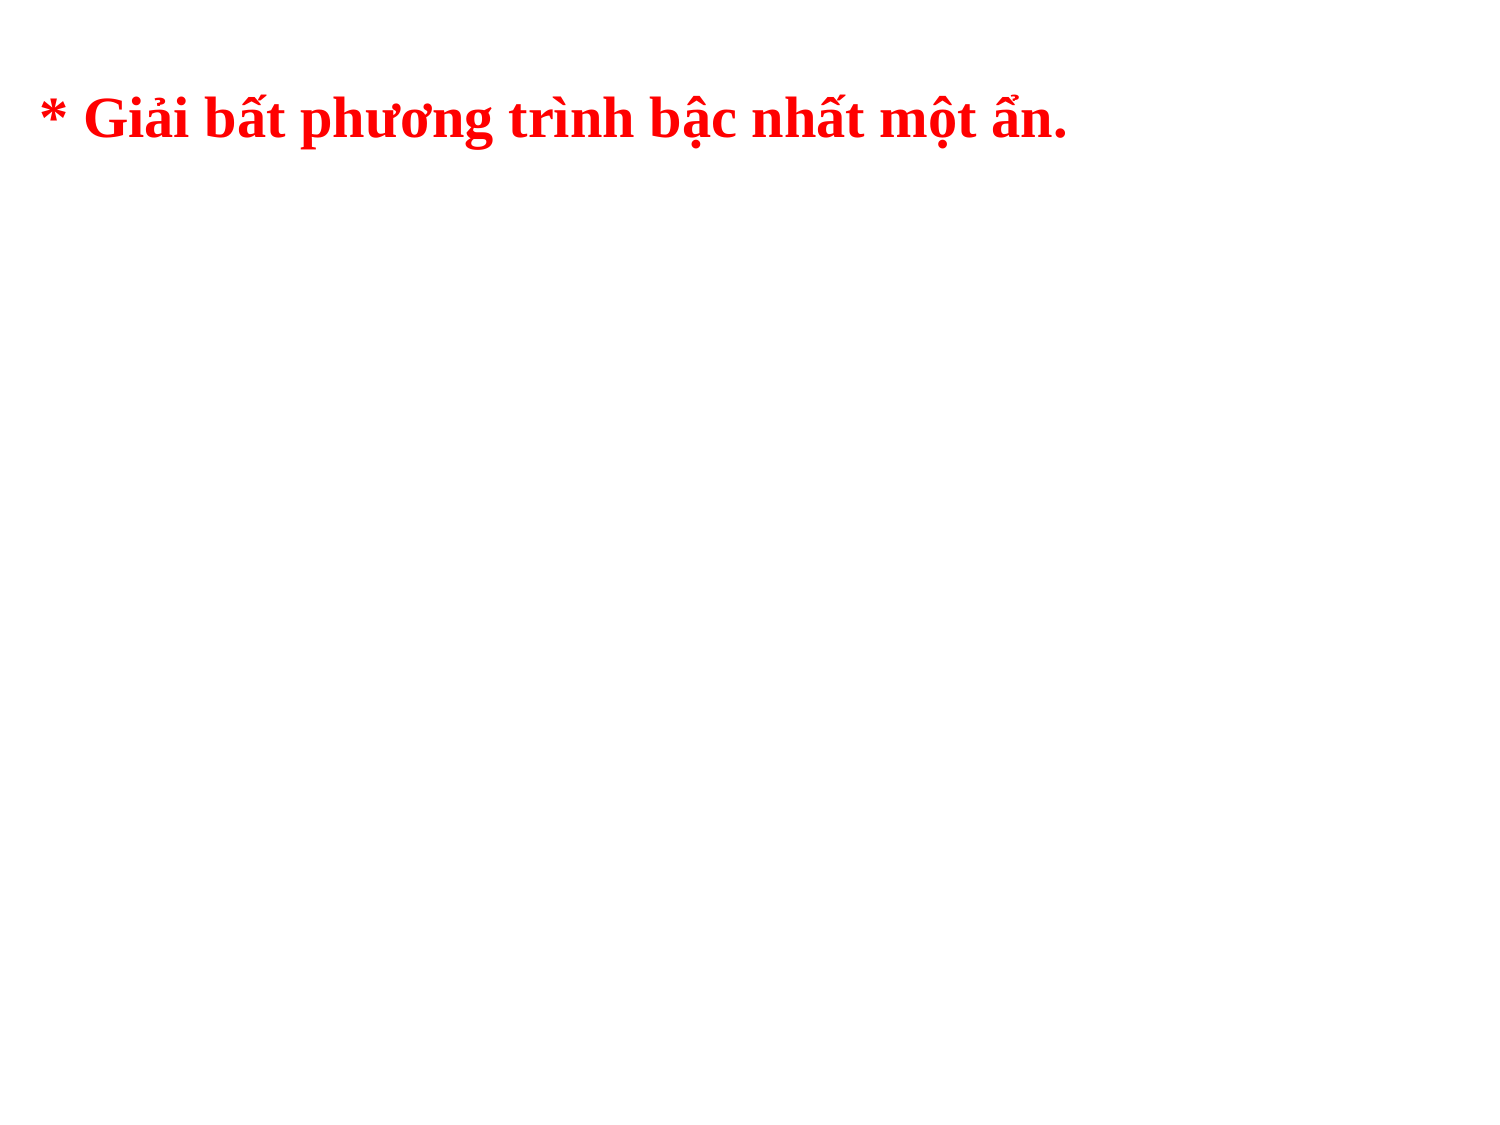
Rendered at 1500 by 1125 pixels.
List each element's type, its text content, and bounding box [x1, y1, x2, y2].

text_box * Giải bất phương trình bậc nhất một ẩn. [24, 74, 1150, 163]
